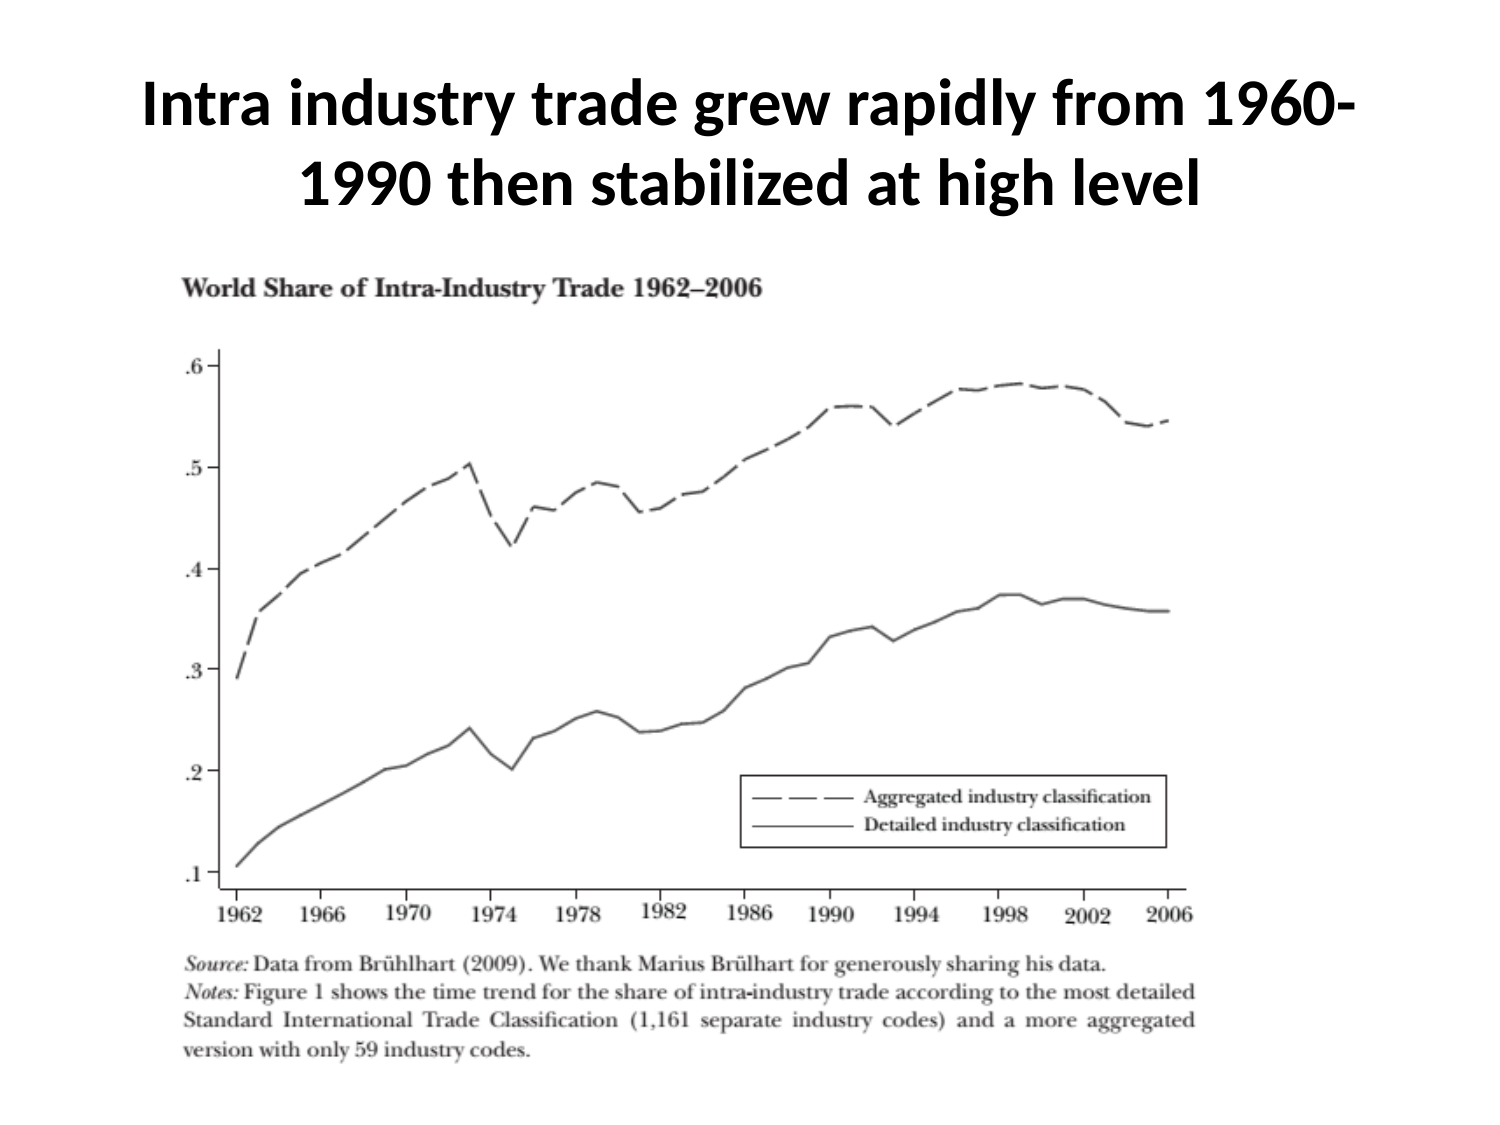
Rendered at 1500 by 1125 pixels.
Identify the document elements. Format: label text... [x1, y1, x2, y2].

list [159, 269, 1227, 1086]
title Intra industry trade grew rapidly from 1960-1990 then stabilized at high level [75, 45, 1425, 233]
